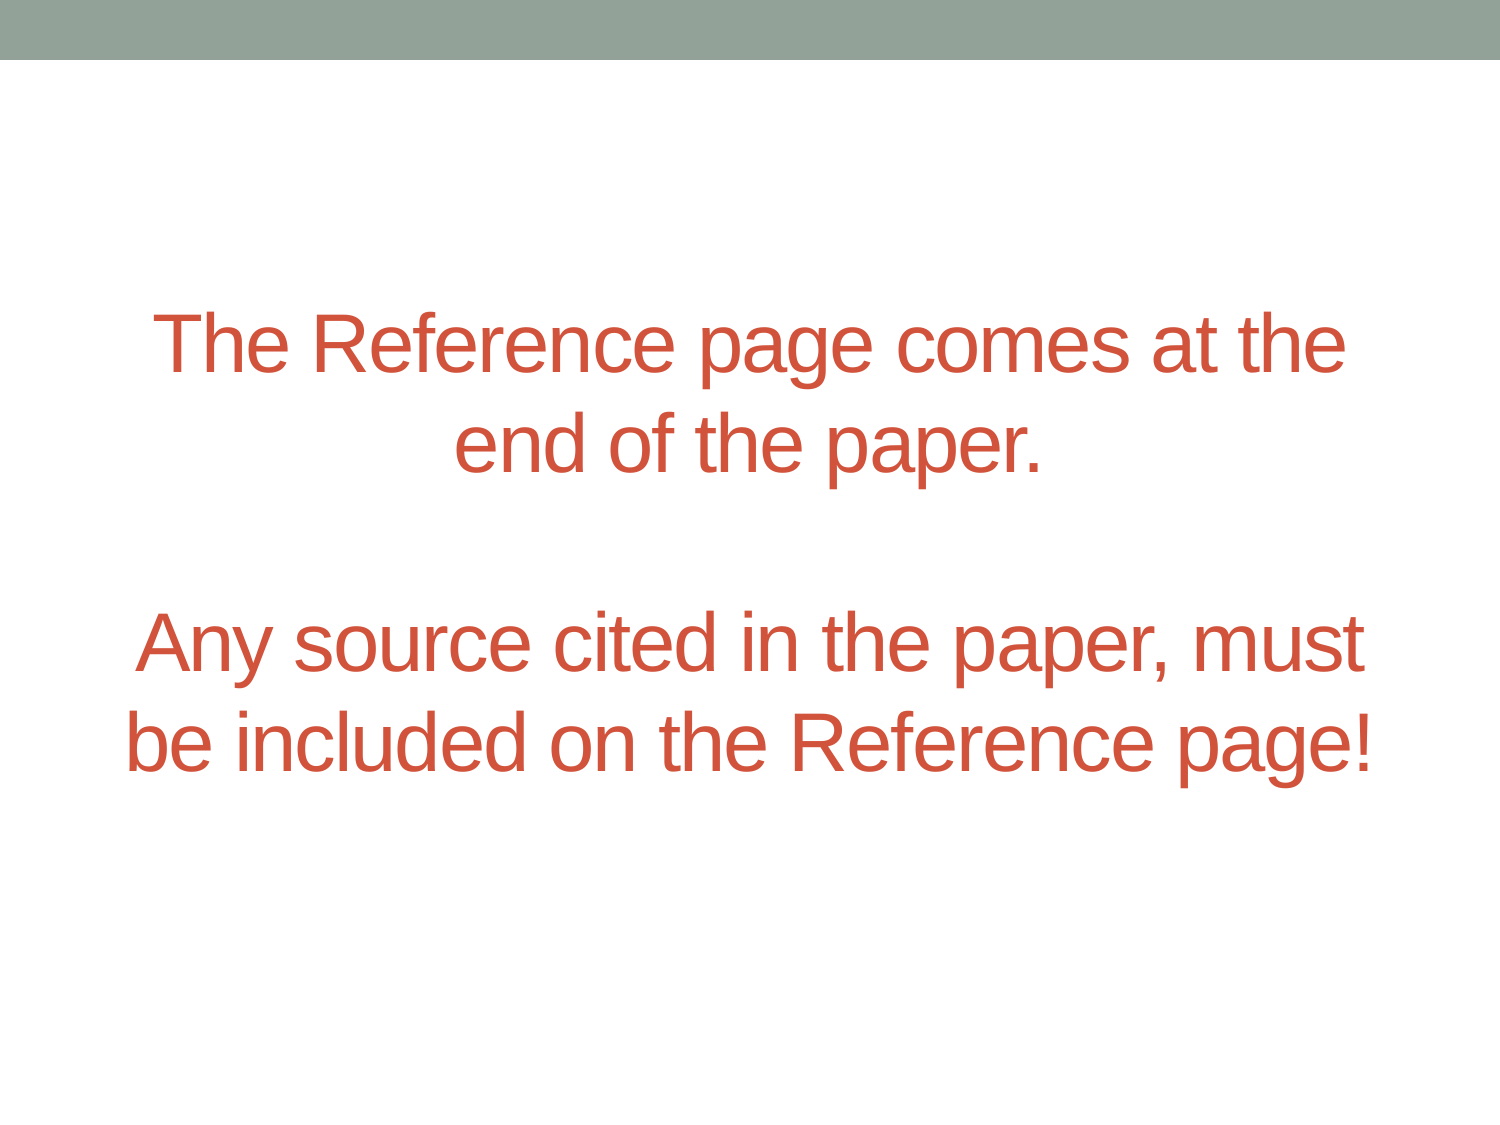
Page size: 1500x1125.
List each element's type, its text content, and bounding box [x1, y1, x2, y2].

title The Reference page comes at the end of the paper. Any source cited in the paper, must be included on the Reference page! [75, 169, 1425, 908]
